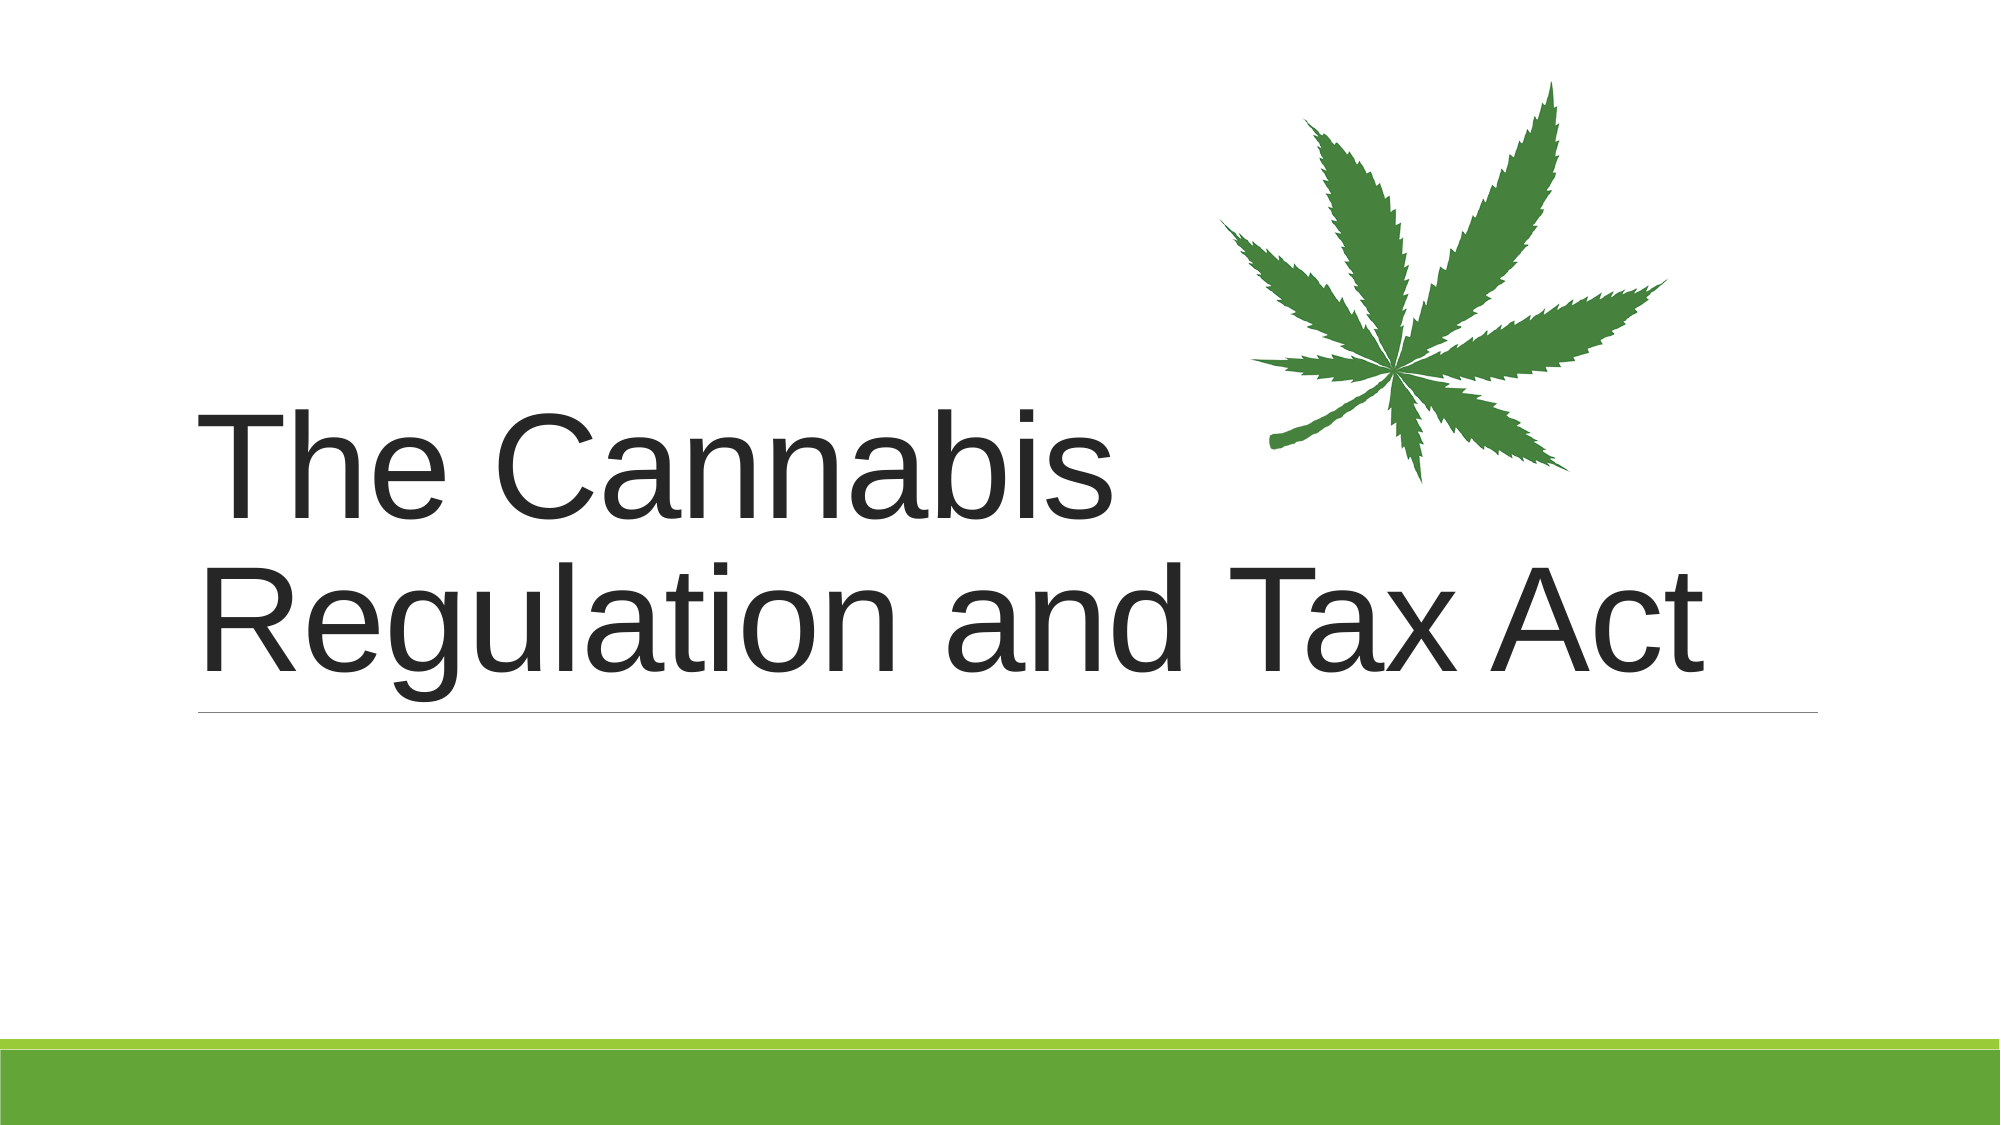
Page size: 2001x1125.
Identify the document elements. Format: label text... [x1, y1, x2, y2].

picture [1212, 60, 1674, 501]
title The Cannabis Regulation and Tax Act [179, 124, 1830, 710]
